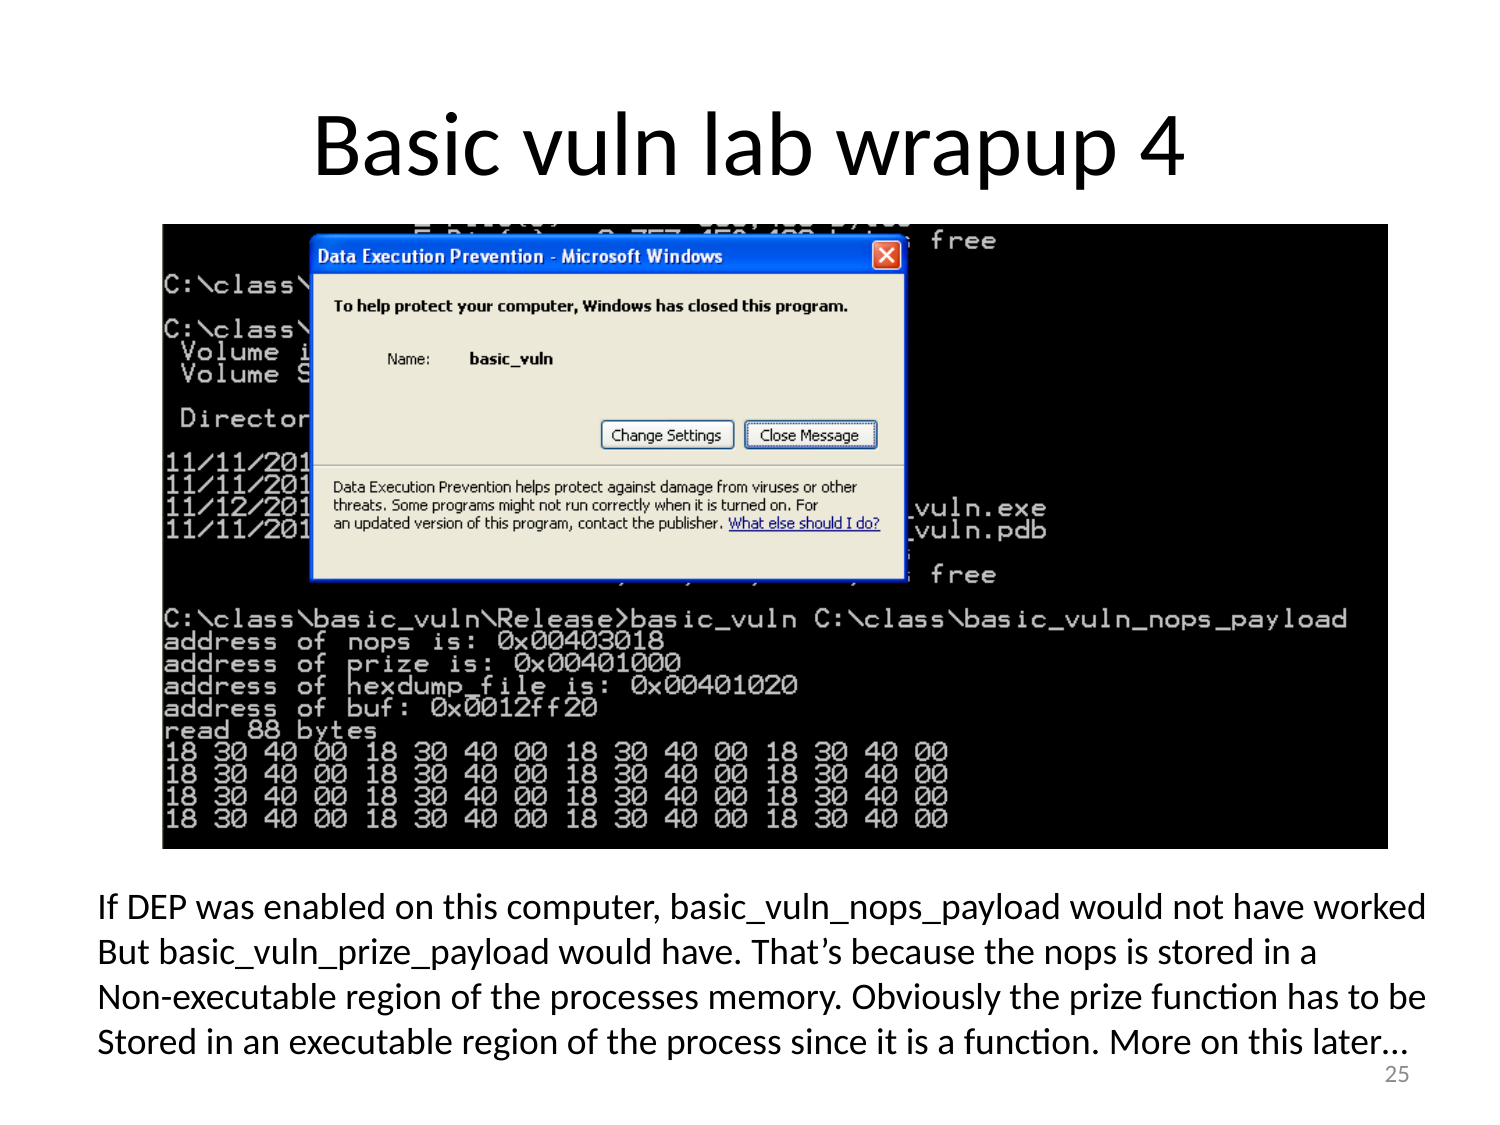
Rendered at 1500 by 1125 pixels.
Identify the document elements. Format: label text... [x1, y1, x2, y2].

text_box If DEP was enabled on this computer, basic_vuln_nops_payload would not have worked But basic_vuln_prize_payload would have. That’s because the nops is stored in a Non-executable region of the processes memory. Obviously the prize function has to be Stored in an executable region of the process since it is a function. More on this later… [82, 874, 1452, 1070]
slide_number 25 [1074, 1042, 1425, 1103]
picture [162, 224, 1388, 849]
title Basic vuln lab wrapup 4 [75, 45, 1425, 233]
